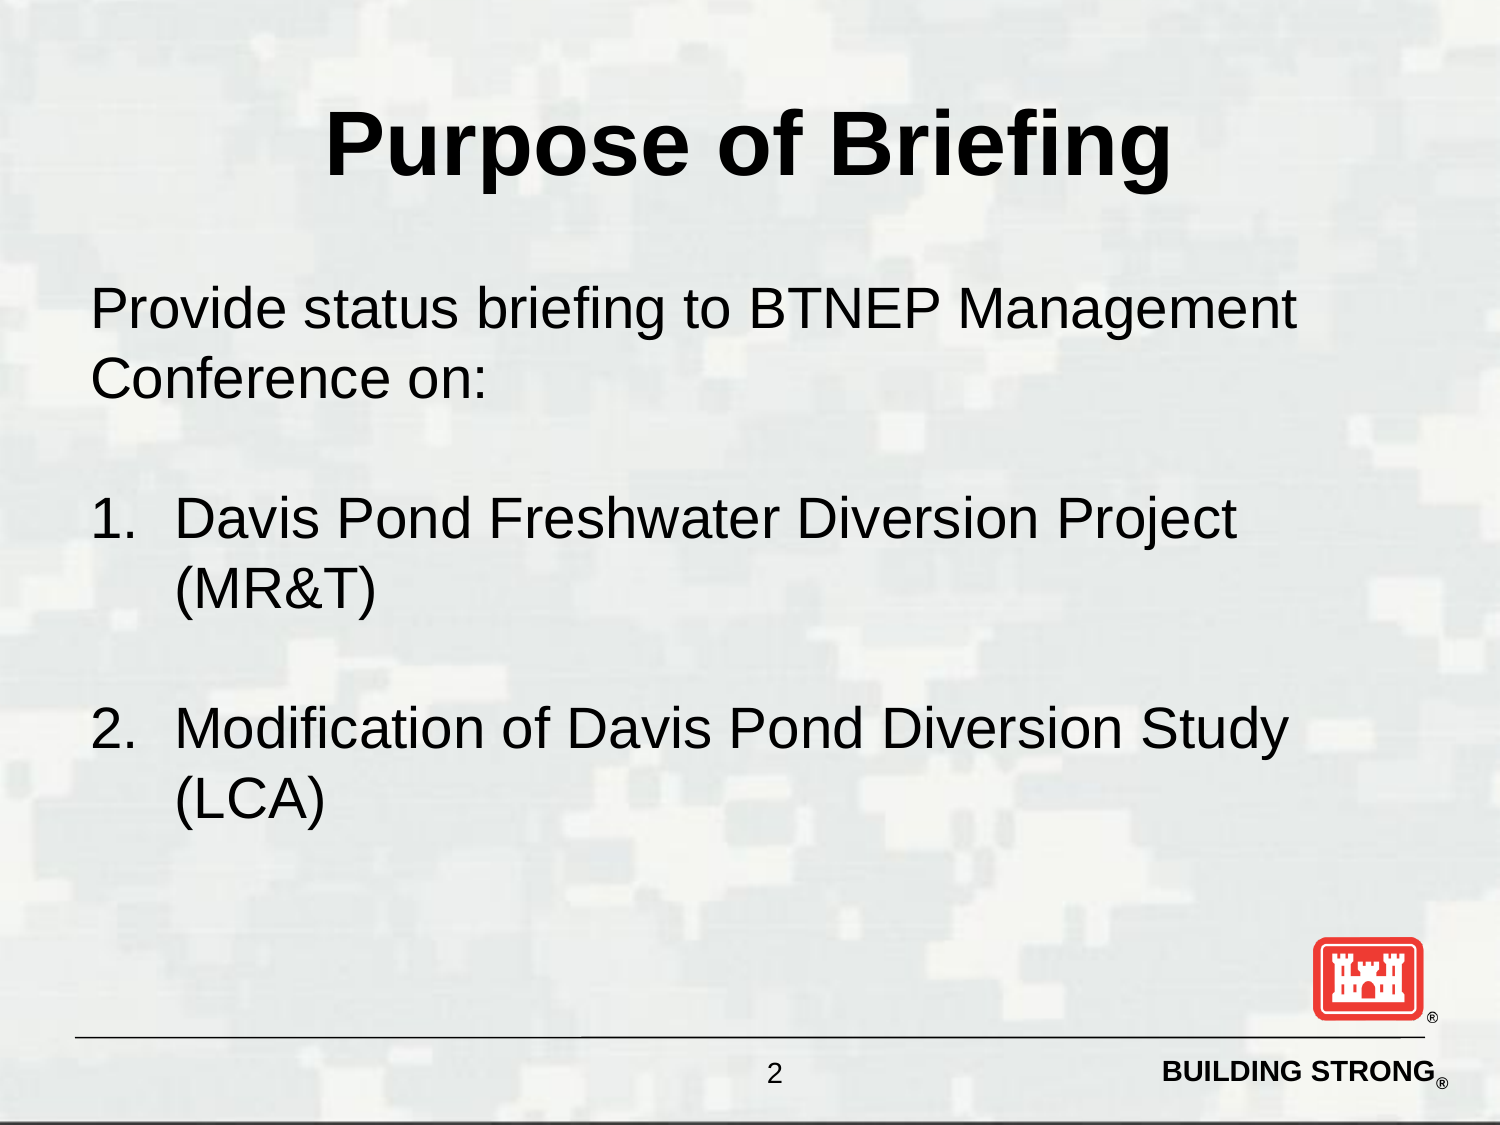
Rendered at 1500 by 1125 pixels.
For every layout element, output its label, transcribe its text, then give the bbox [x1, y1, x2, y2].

list Provide status briefing to BTNEP Management Conference on: Davis Pond Freshwater Diversion Project (MR&T) Modification of Davis Pond Diversion Study (LCA) [74, 262, 1426, 901]
slide_number 2 [599, 1046, 951, 1125]
picture [0, 0, 1500, 1125]
title Purpose of Briefing [74, 44, 1426, 233]
